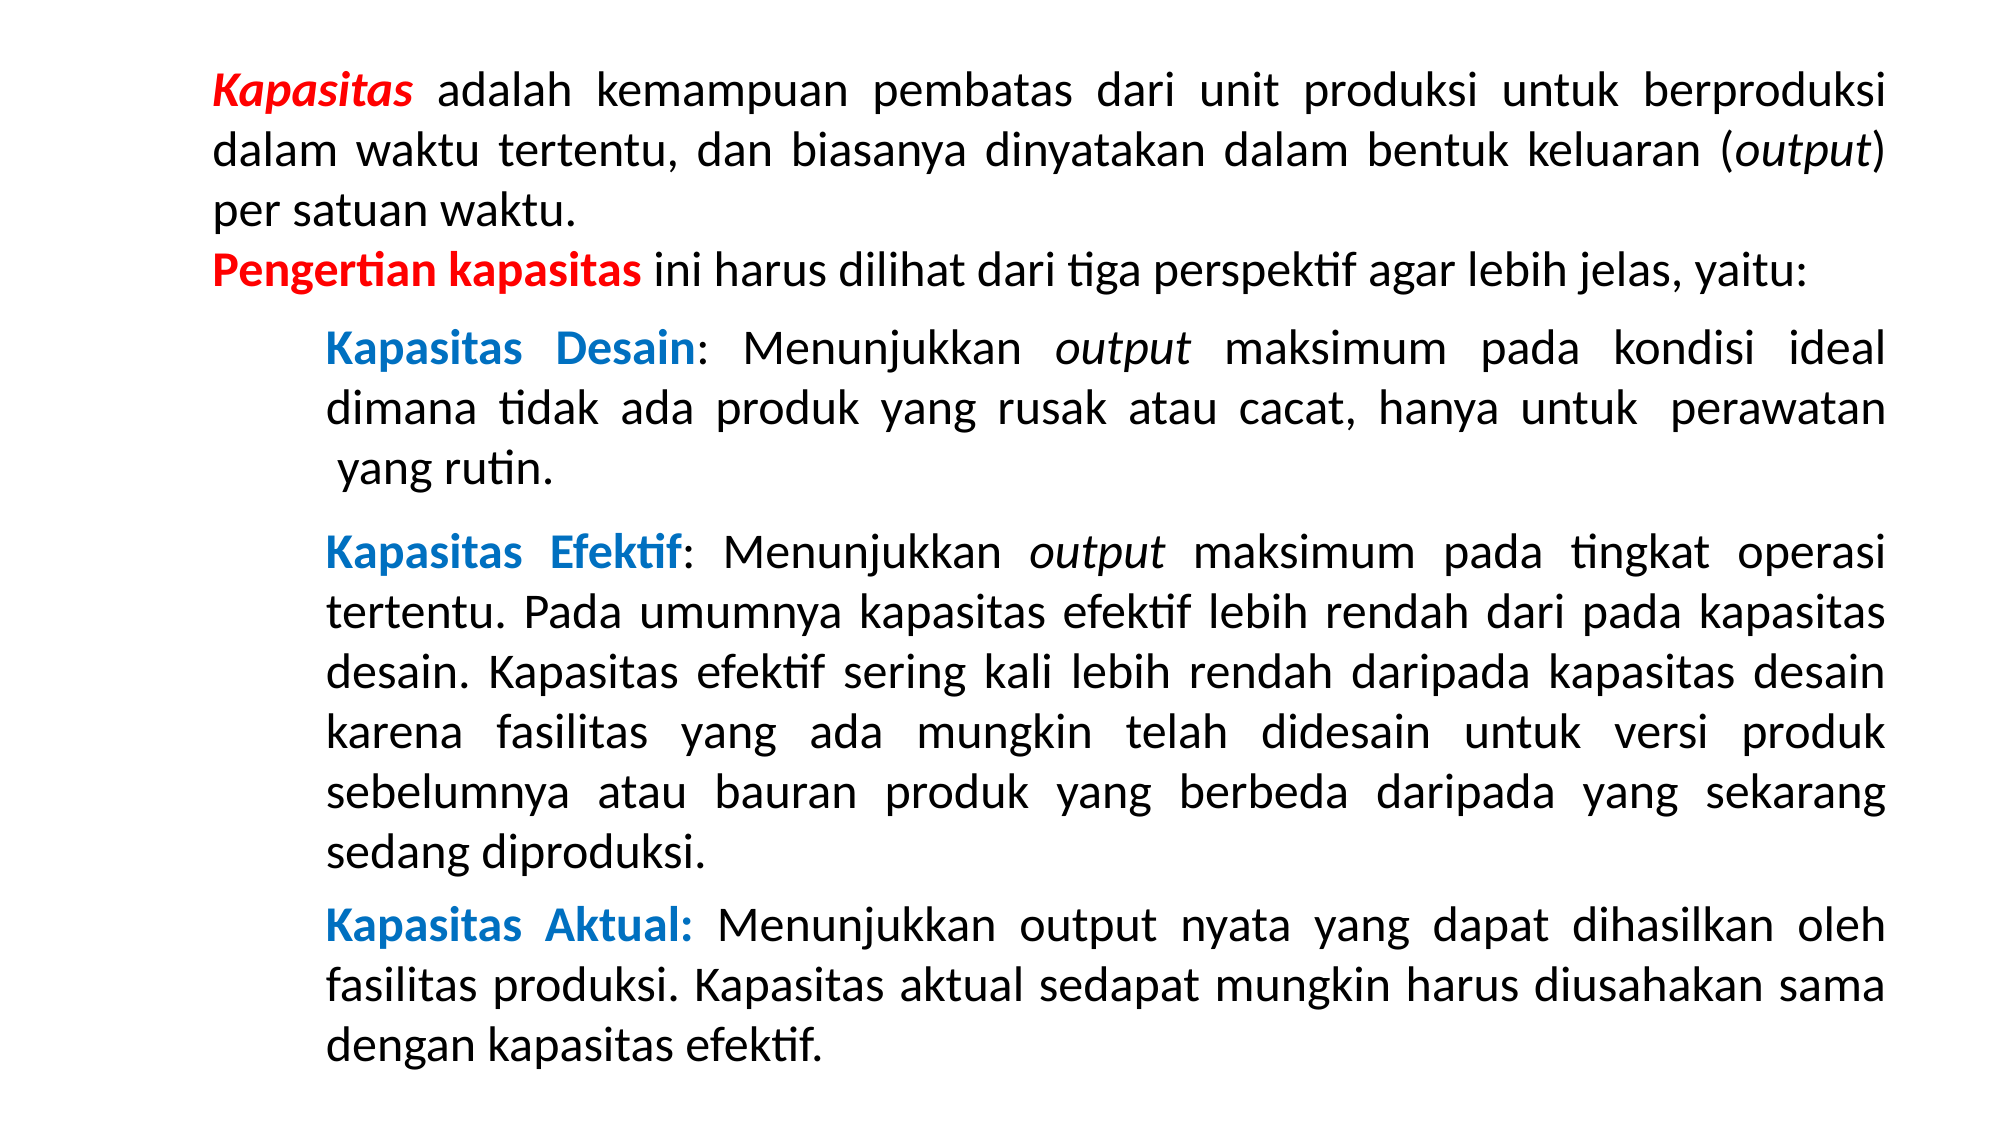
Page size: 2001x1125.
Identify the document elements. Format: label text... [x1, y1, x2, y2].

text_box Kapasitas adalah kemampuan pembatas dari unit produksi untuk berproduksi dalam waktu tertentu, dan biasanya dinyatakan dalam bentuk keluaran (output) per satuan waktu. Pengertian kapasitas ini harus dilihat dari tiga perspektif agar lebih jelas, yaitu: [197, 49, 1902, 304]
text_box Kapasitas Desain: Menunjukkan output maksimum pada kondisi ideal dimana tidak ada produk yang rusak atau cacat, hanya untuk perawatan yang rutin. Kapasitas Efektif: Menunjukkan output maksimum pada tingkat operasi tertentu. Pada umumnya kapasitas efektif lebih rendah dari pada kapasitas desain. Kapasitas efektif sering kali lebih rendah daripada kapasitas desain karena fasilitas yang ada mungkin telah didesain untuk versi produk sebelumnya atau bauran produk yang berbeda daripada yang sekarang sedang diproduksi. Kapasitas Aktual: Menunjukkan output nyata yang dapat dihasilkan oleh fasilitas produksi. Kapasitas aktual sedapat mungkin harus diusahakan sama dengan kapasitas efektif. [311, 306, 1902, 1079]
